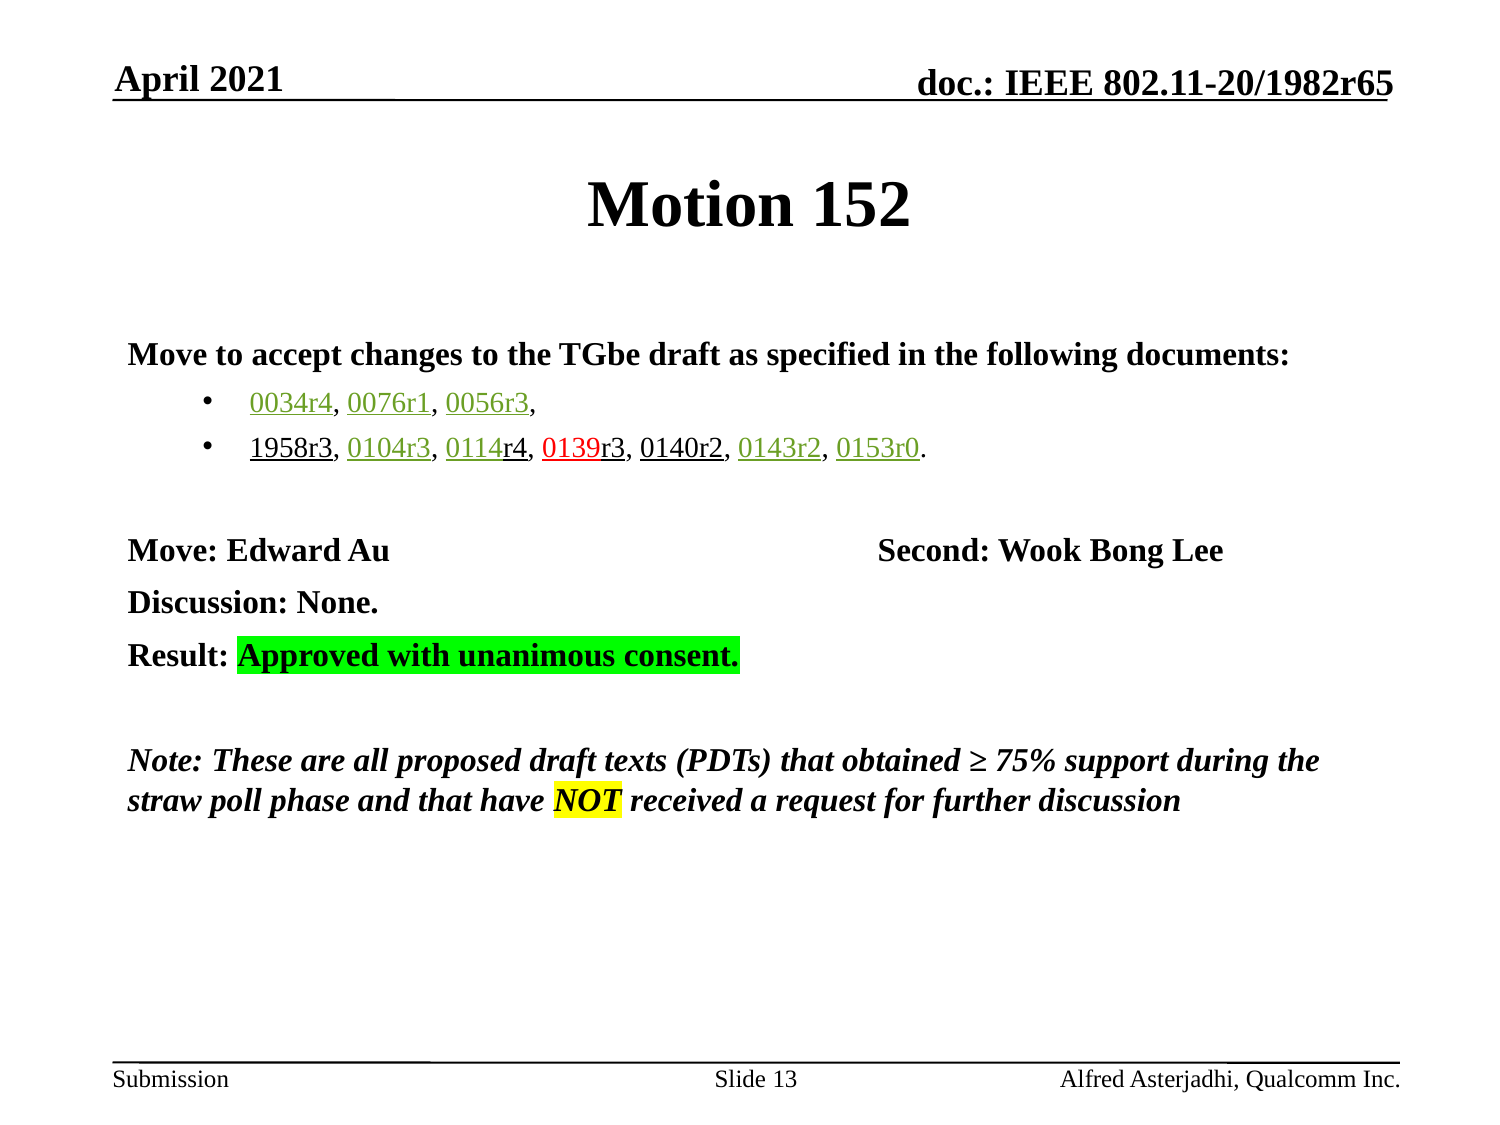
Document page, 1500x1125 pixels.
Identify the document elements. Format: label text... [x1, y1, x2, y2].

list Move to accept changes to the TGbe draft as specified in the following documents: 0034r4, 0076r1, 0056r3, 1958r3, 0104r3, 0114r4, 0139r3, 0140r2, 0143r2, 0153r0. Move: Edward Au Second: Wook Bong Lee Discussion: None. Result: Approved with unanimous consent. Note: These are all proposed draft texts (PDTs) that obtained ≥ 75% support during the straw poll phase and that have NOT received a request for further discussion [112, 324, 1388, 1000]
title Motion 152 [112, 112, 1388, 288]
slide_number Slide 13 [712, 1061, 800, 1123]
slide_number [114, 54, 423, 100]
footer Alfred Asterjadhi, Qualcomm Inc. [878, 1061, 1402, 1093]
